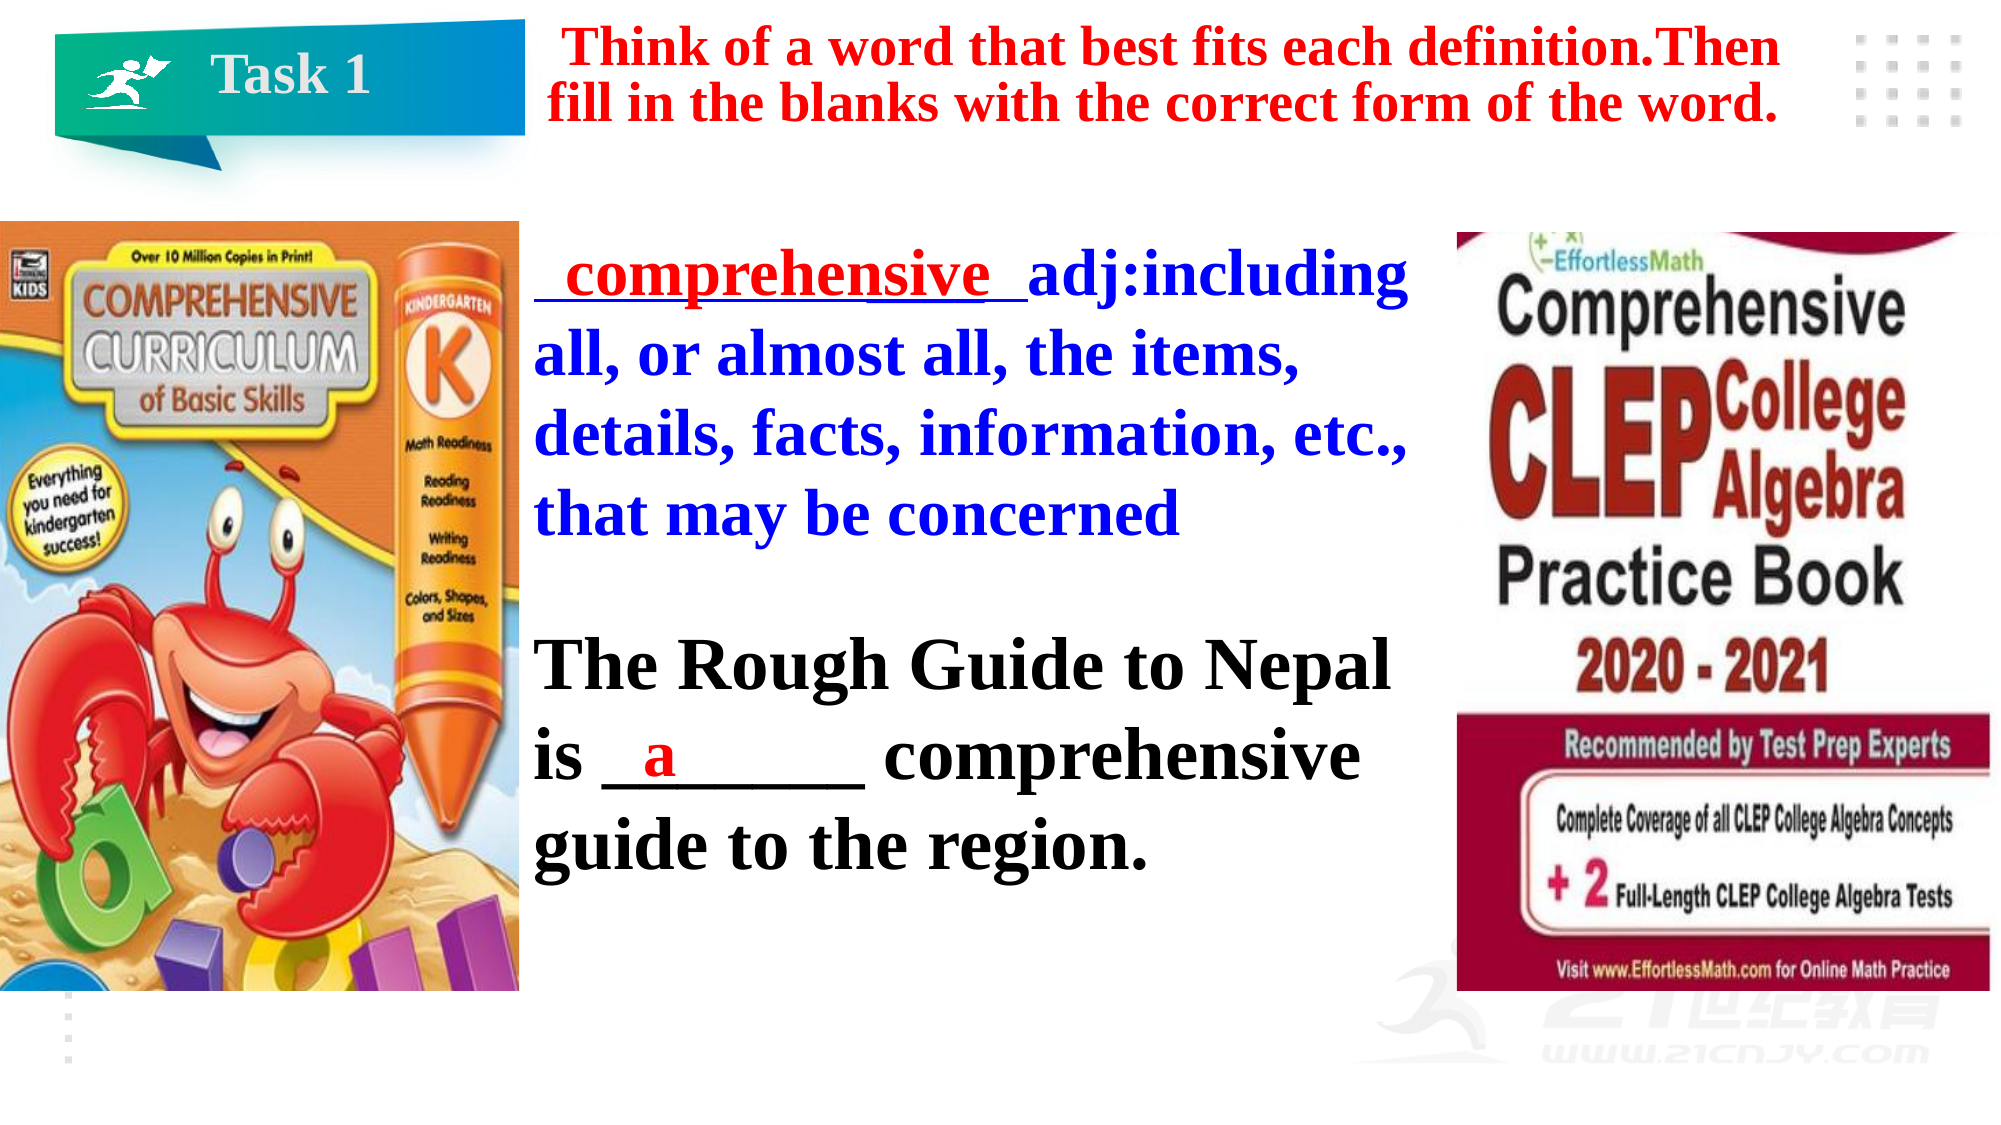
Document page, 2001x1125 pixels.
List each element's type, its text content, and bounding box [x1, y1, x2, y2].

picture [0, 221, 520, 991]
text_box a [628, 702, 779, 798]
text_box ____ adj:including all, or almost all, the items, details, facts, information, etc., that may be concerned [520, 221, 1433, 557]
list Think of a word that best fits each definition.Then fill in the blanks with the correct form of the word. [532, 12, 1808, 175]
text_box Task 1 [195, 28, 519, 113]
text_box The Rough Guide to Nepal is _______ comprehensive guide to the region. [520, 606, 1456, 892]
text_box comprehensive [550, 221, 1007, 317]
picture [1856, 35, 1962, 127]
picture [1351, 232, 2000, 1064]
picture [38, 5, 543, 213]
